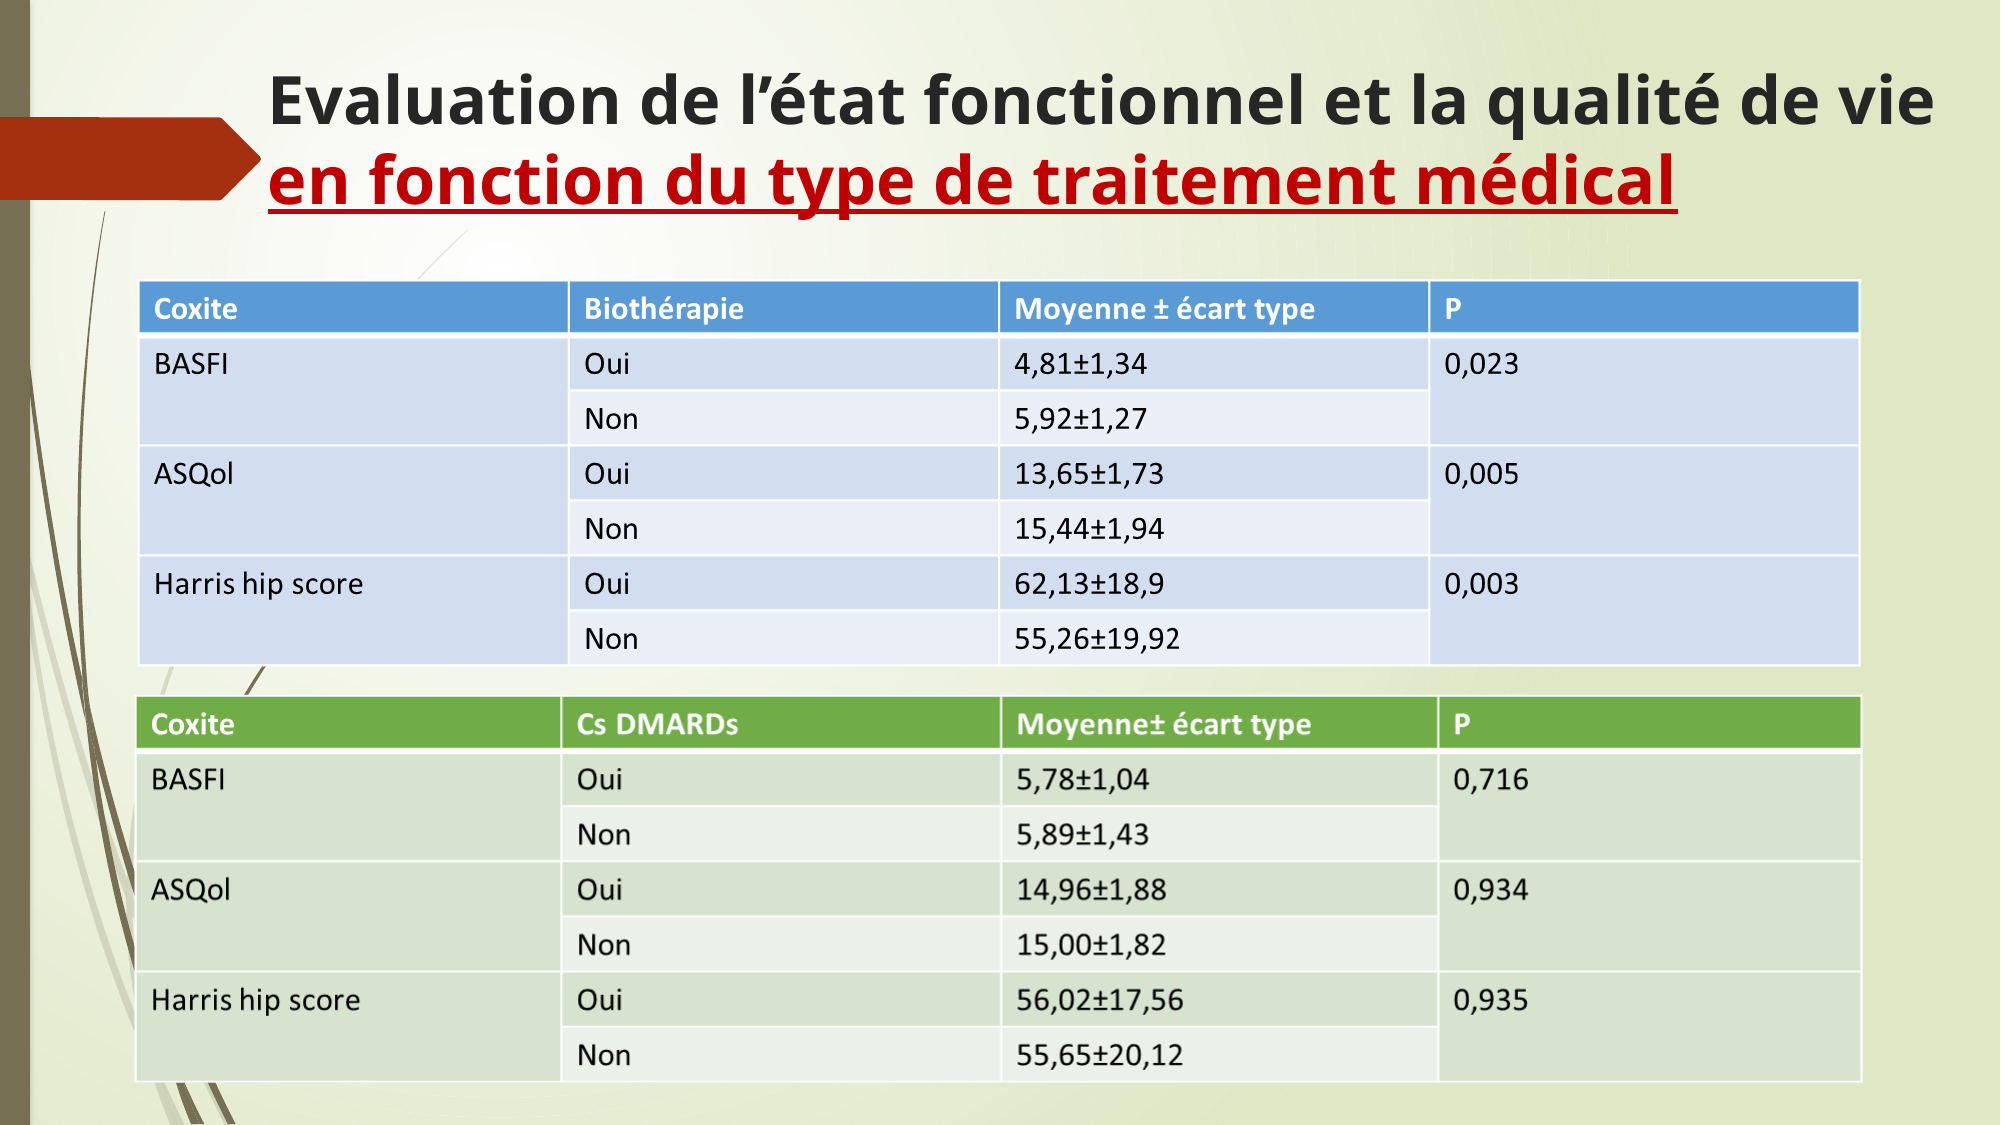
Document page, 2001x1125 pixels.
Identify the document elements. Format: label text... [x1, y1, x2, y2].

title Evaluation de l’état fonctionnel et la qualité de vie en fonction du type de traitement médical [252, 50, 2000, 261]
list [137, 277, 1863, 678]
picture [134, 693, 1866, 1096]
